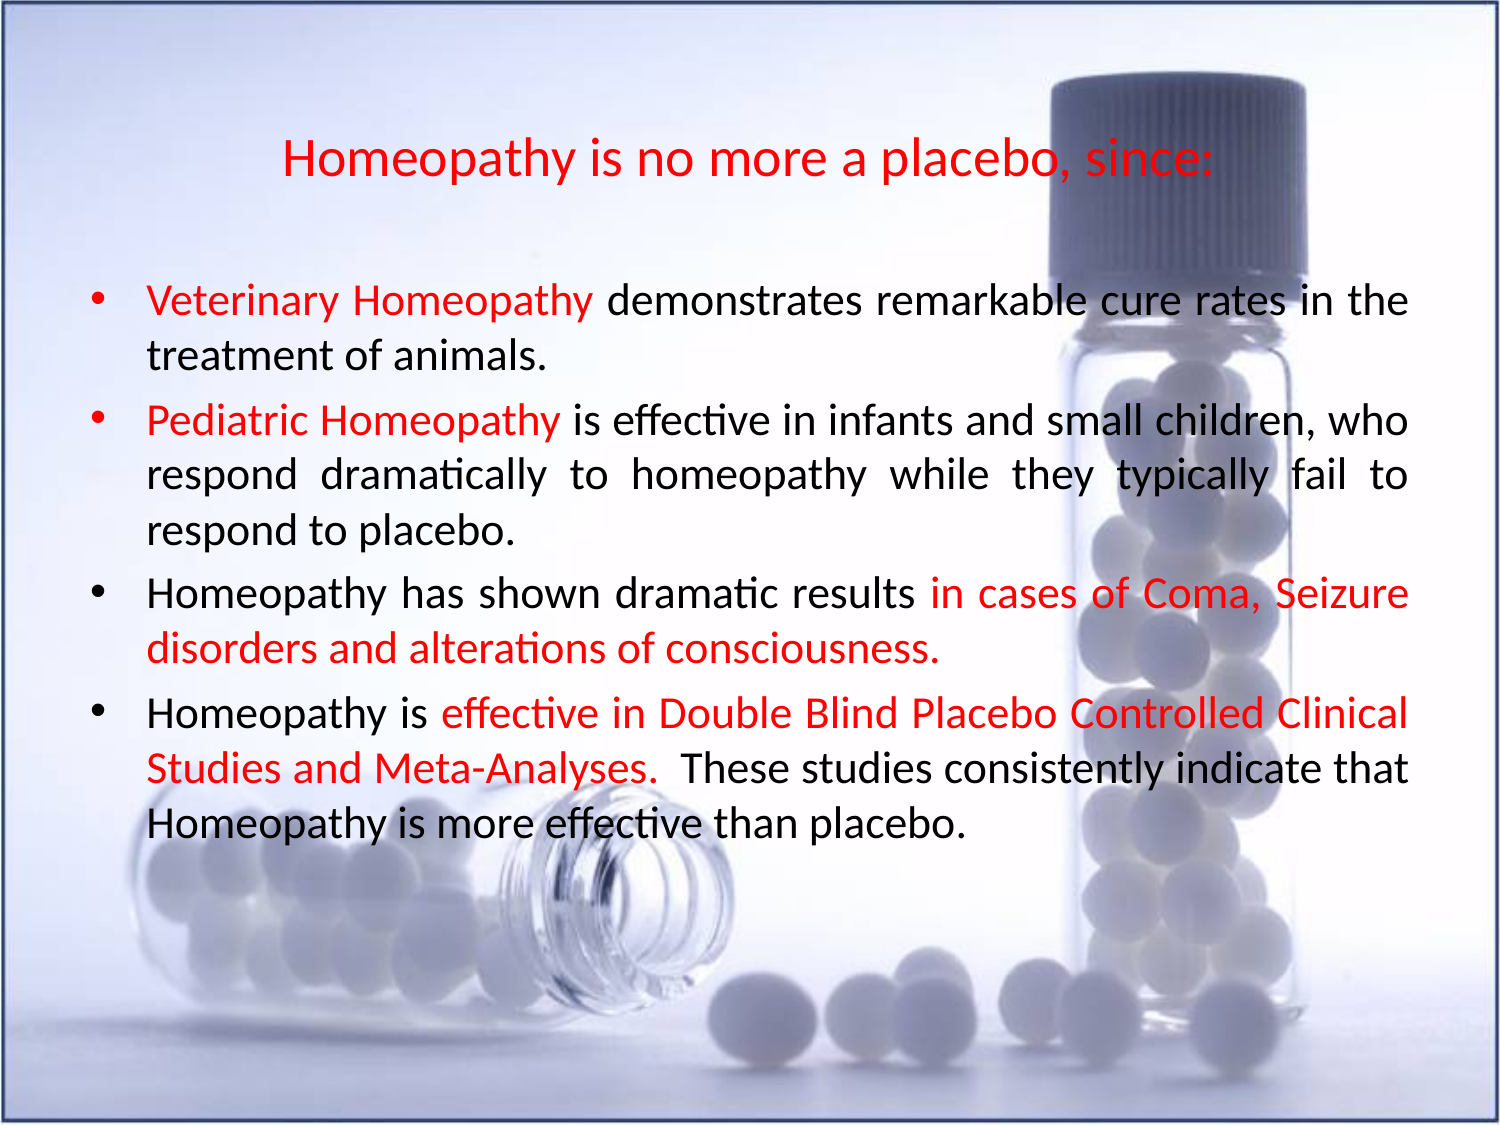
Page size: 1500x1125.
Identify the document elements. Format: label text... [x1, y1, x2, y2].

title Homeopathy is no more a placebo, since: [75, 45, 1425, 262]
list Veterinary Homeopathy demonstrates remarkable cure rates in the treatment of animals. Pediatric Homeopathy is effective in infants and small children, who respond dramatically to homeopathy while they typically fail to respond to placebo. Homeopathy has shown dramatic results in cases of Coma, Seizure disorders and alterations of consciousness. Homeopathy is effective in Double Blind Placebo Controlled Clinical Studies and Meta-Analyses. These studies consistently indicate that Homeopathy is more effective than placebo. [75, 262, 1425, 1005]
picture [0, 0, 1500, 1125]
